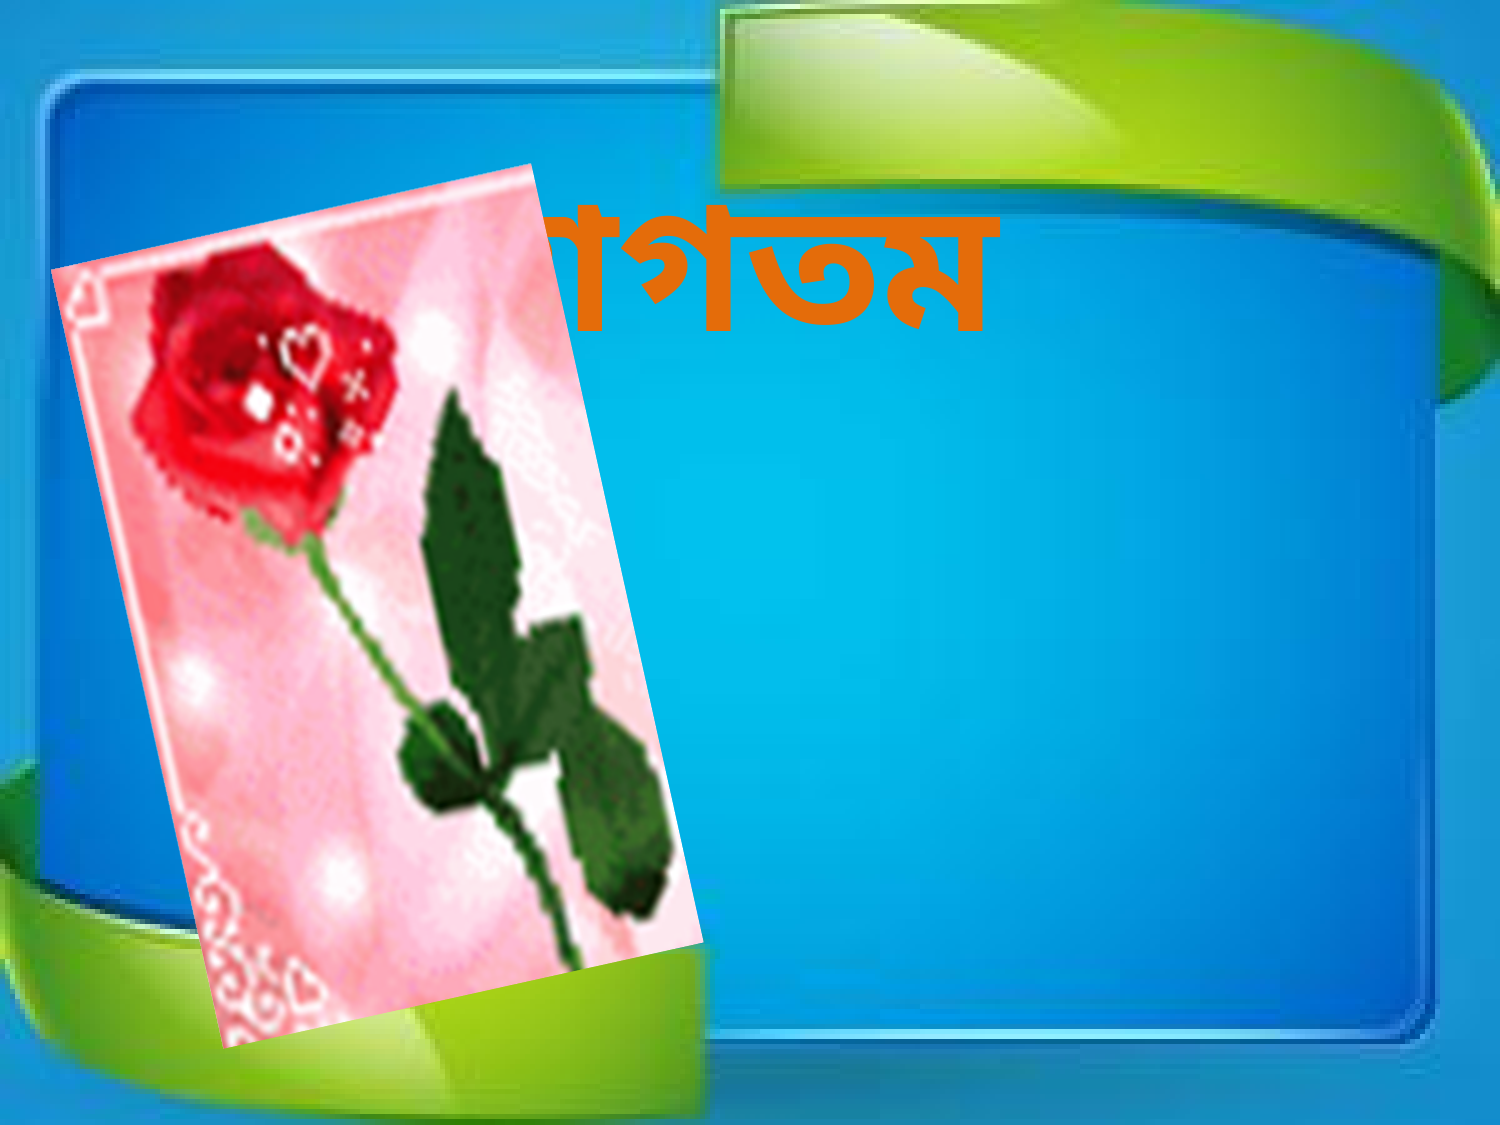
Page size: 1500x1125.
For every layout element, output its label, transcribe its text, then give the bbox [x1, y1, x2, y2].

picture [0, 0, 1500, 1125]
title স্বাগতম [75, 137, 1350, 379]
